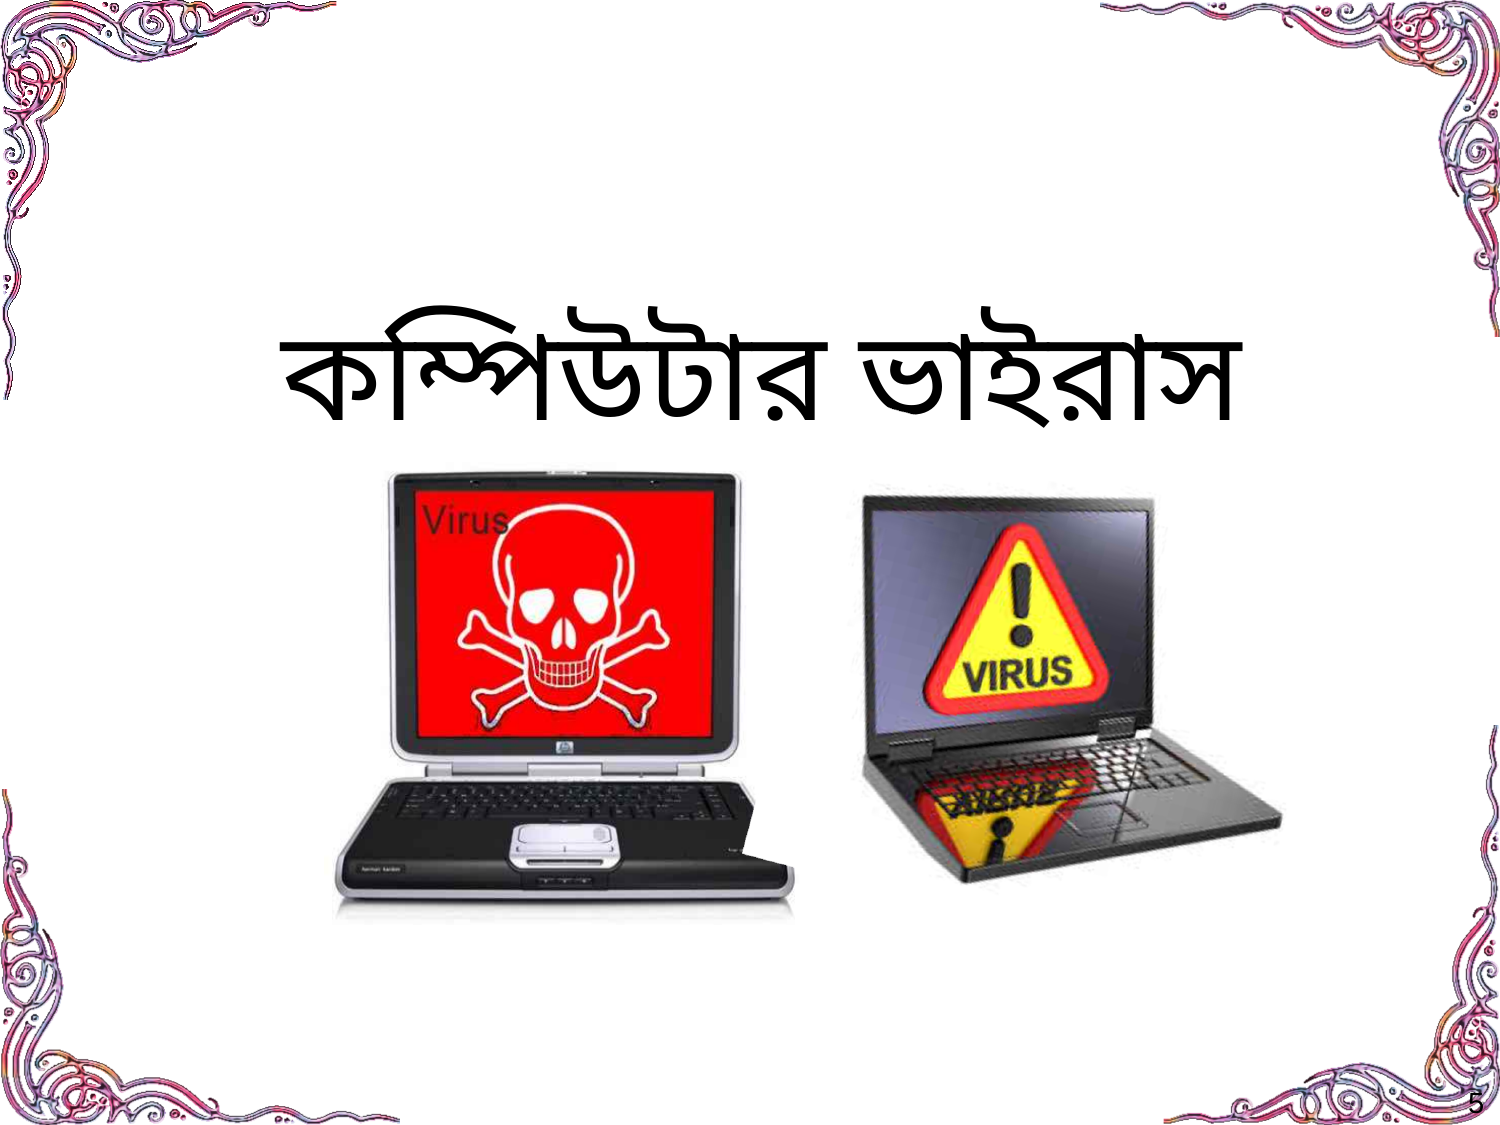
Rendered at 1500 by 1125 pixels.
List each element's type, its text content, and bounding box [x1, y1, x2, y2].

picture [1100, 0, 1500, 337]
picture [0, 0, 337, 400]
list কম্পিউটার ভাইরাস [80, 287, 1443, 438]
picture [1, 402, 1500, 1125]
slide_number 5 [1424, 1077, 1500, 1125]
